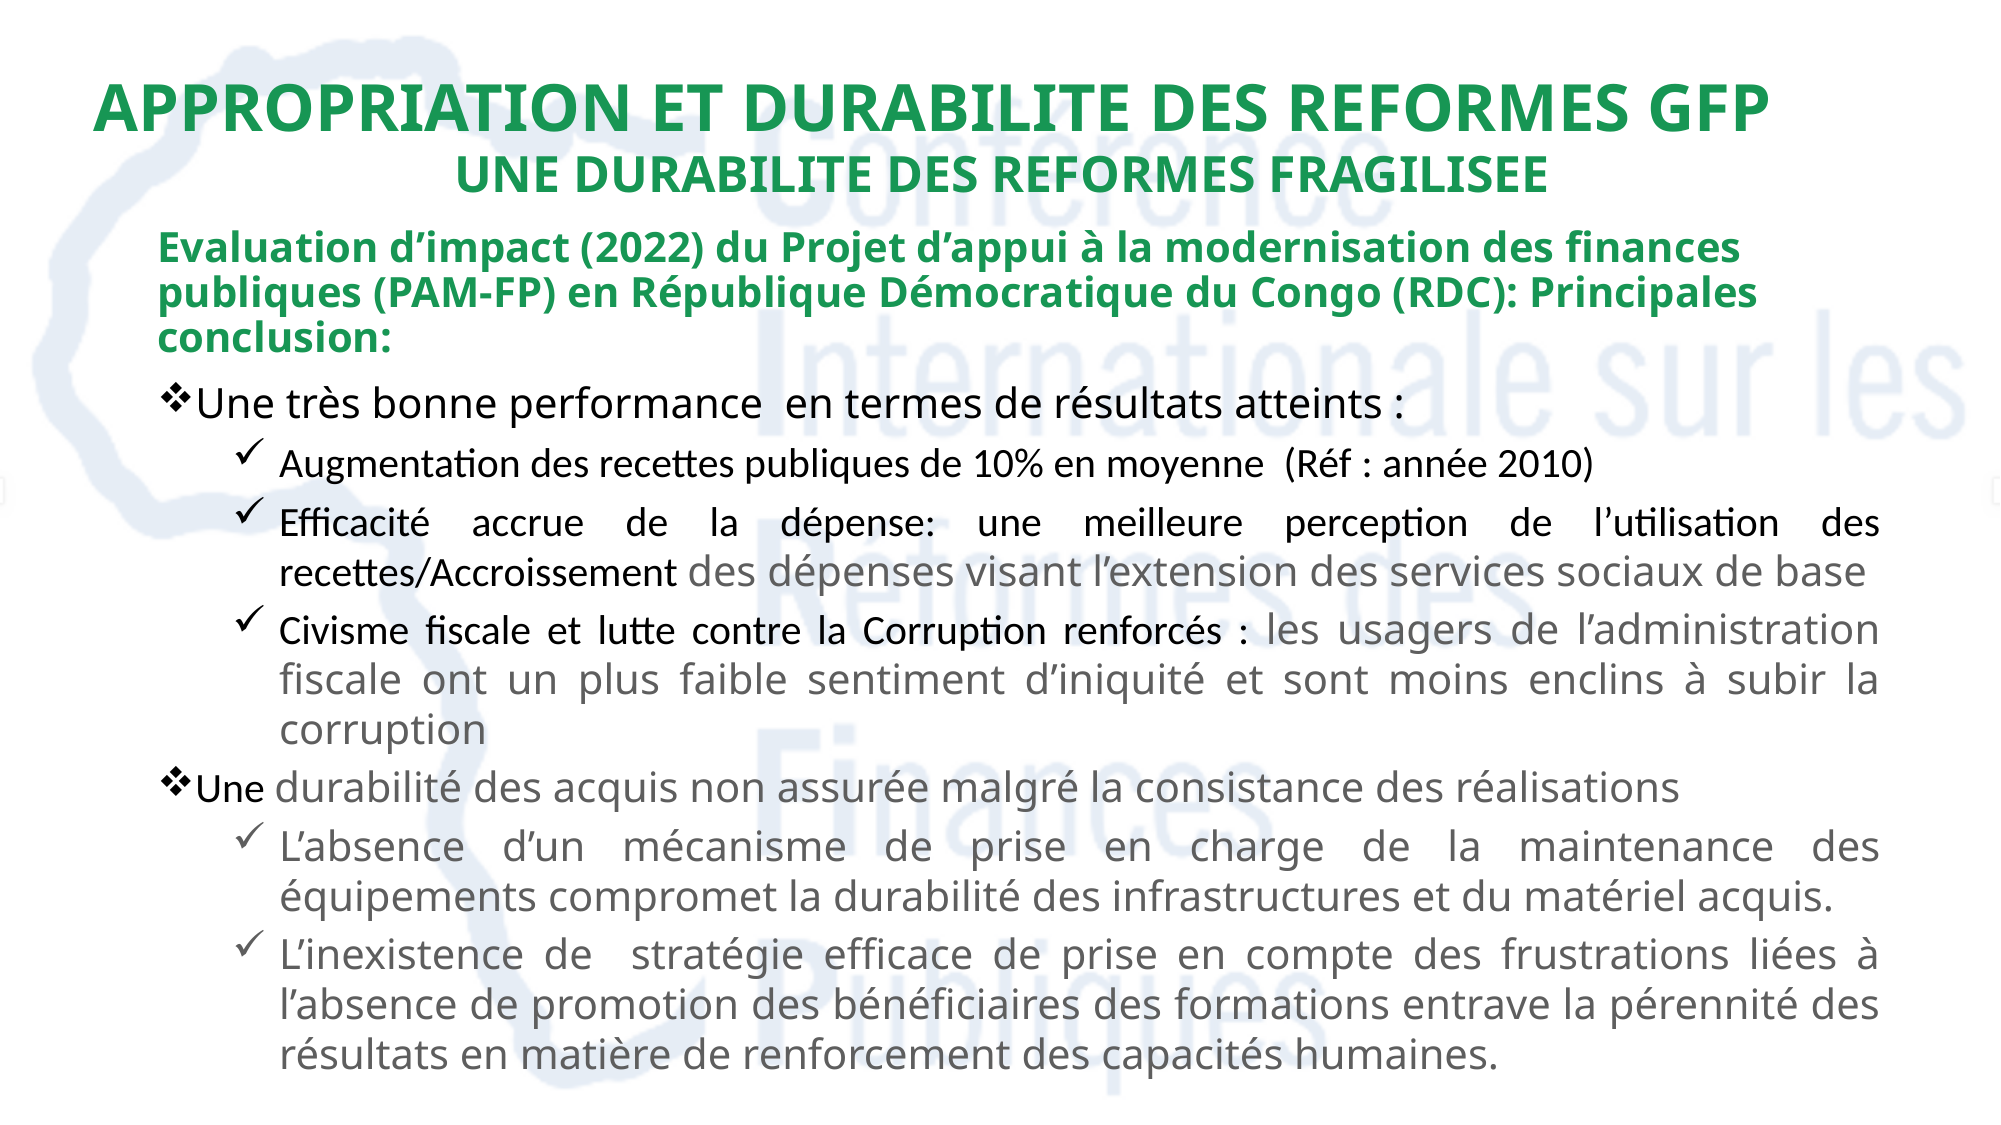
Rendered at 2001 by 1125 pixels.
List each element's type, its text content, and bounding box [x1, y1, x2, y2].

text_box UNE DURABILITE DES REFORMES FRAGILISEE [168, 135, 1823, 211]
text_box Evaluation d’impact (2022) du Projet d’appui à la modernisation des finances publiques (PAM-FP) en République Démocratique du Congo (RDC): Principales conclusion: Une très bonne performance en termes de résultats atteints : Augmentation des recettes publiques de 10% en moyenne (Réf : année 2010) Efficacité accrue de la dépense: une meilleure perception de l’utilisation des recettes/Accroissement des dépenses visant l’extension des services sociaux de base Civisme fiscale et lutte contre la Corruption renforcés : les usagers de l’administration fiscale ont un plus faible sentiment d’iniquité et sont moins enclins à subir la corruption Une durabilité des acquis non assurée malgré la consistance des réalisations L’absence d’un mécanisme de prise en charge de la maintenance des équipements compromet la durabilité des infrastructures et du matériel acquis. L’inexistence de stratégie efficace de prise en compte des frustrations liées à l’absence de promotion des bénéficiaires des formations entrave la pérennité des résultats en matière de renforcement des capacités humaines. [142, 219, 1896, 1086]
title APPROPRIATION ET DURABILITE DES REFORMES GFP [78, 59, 1896, 220]
